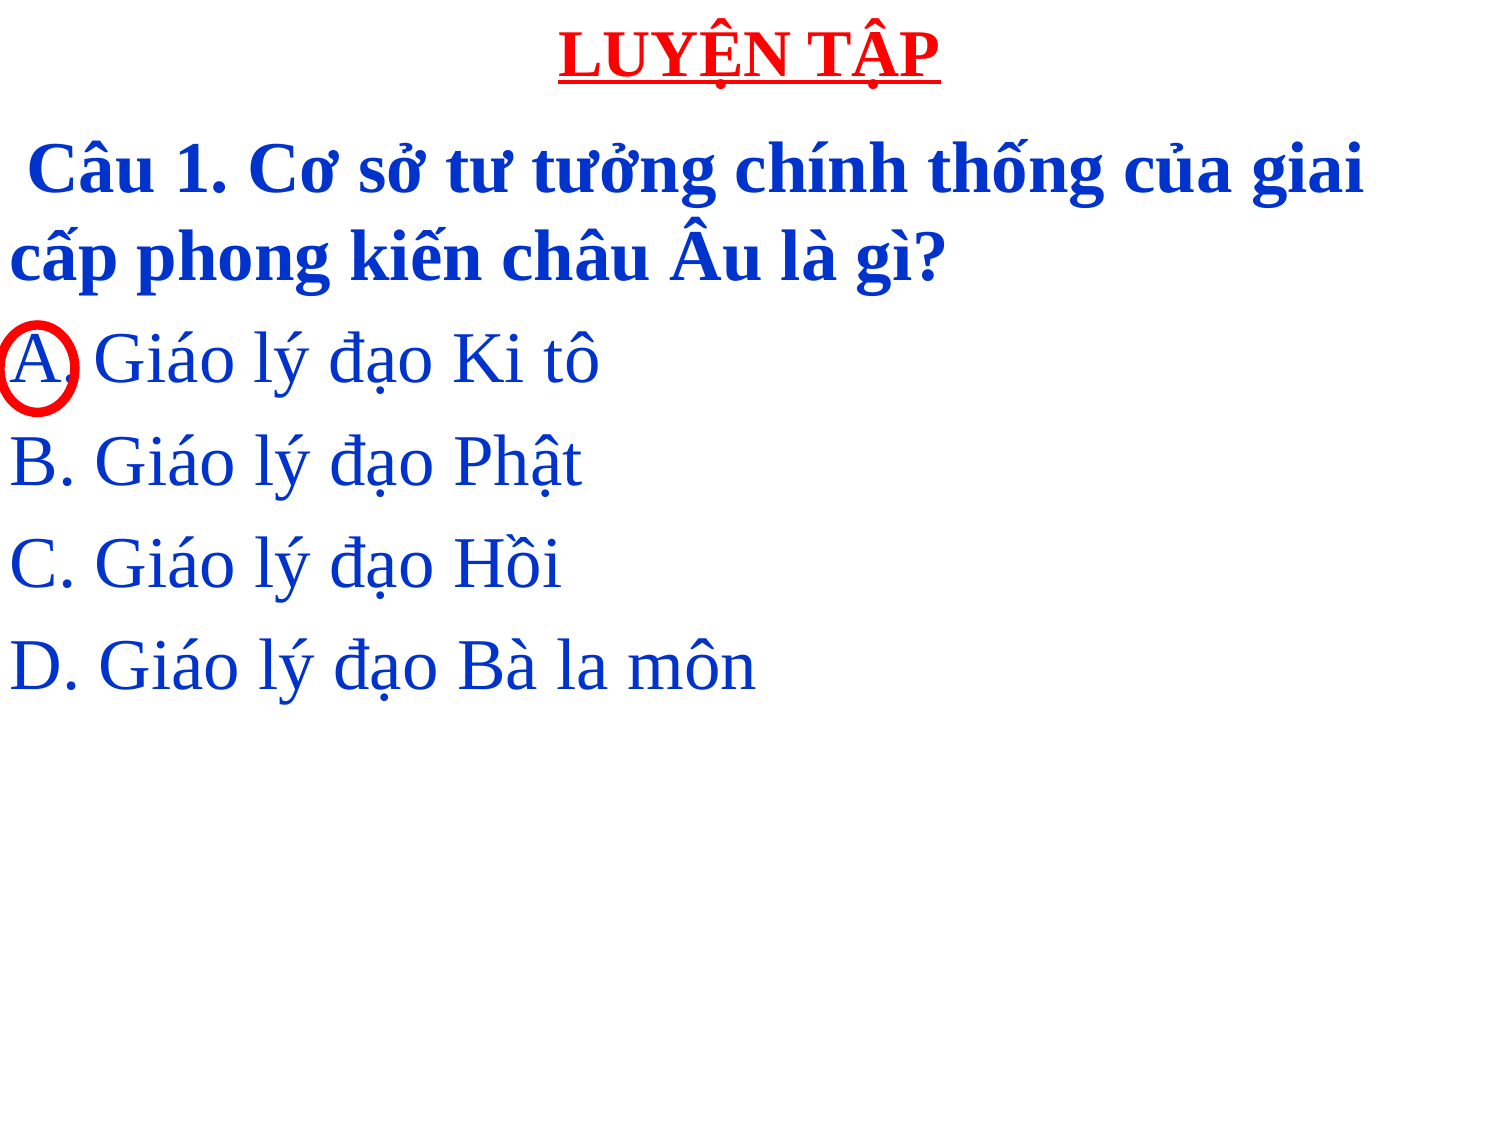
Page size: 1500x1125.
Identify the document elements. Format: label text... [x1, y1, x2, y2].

list Câu 1. Cơ sở tư tưởng chính thống của giai cấp phong kiến châu Âu là gì? Giáo lý đạo Ki tô B. Giáo lý đạo Phật C. Giáo lý đạo Hồi D. Giáo lý đạo Bà la môn [0, 112, 1500, 1125]
title LUYỆN TẬP [0, 0, 1499, 100]
text_box [0, 322, 78, 415]
